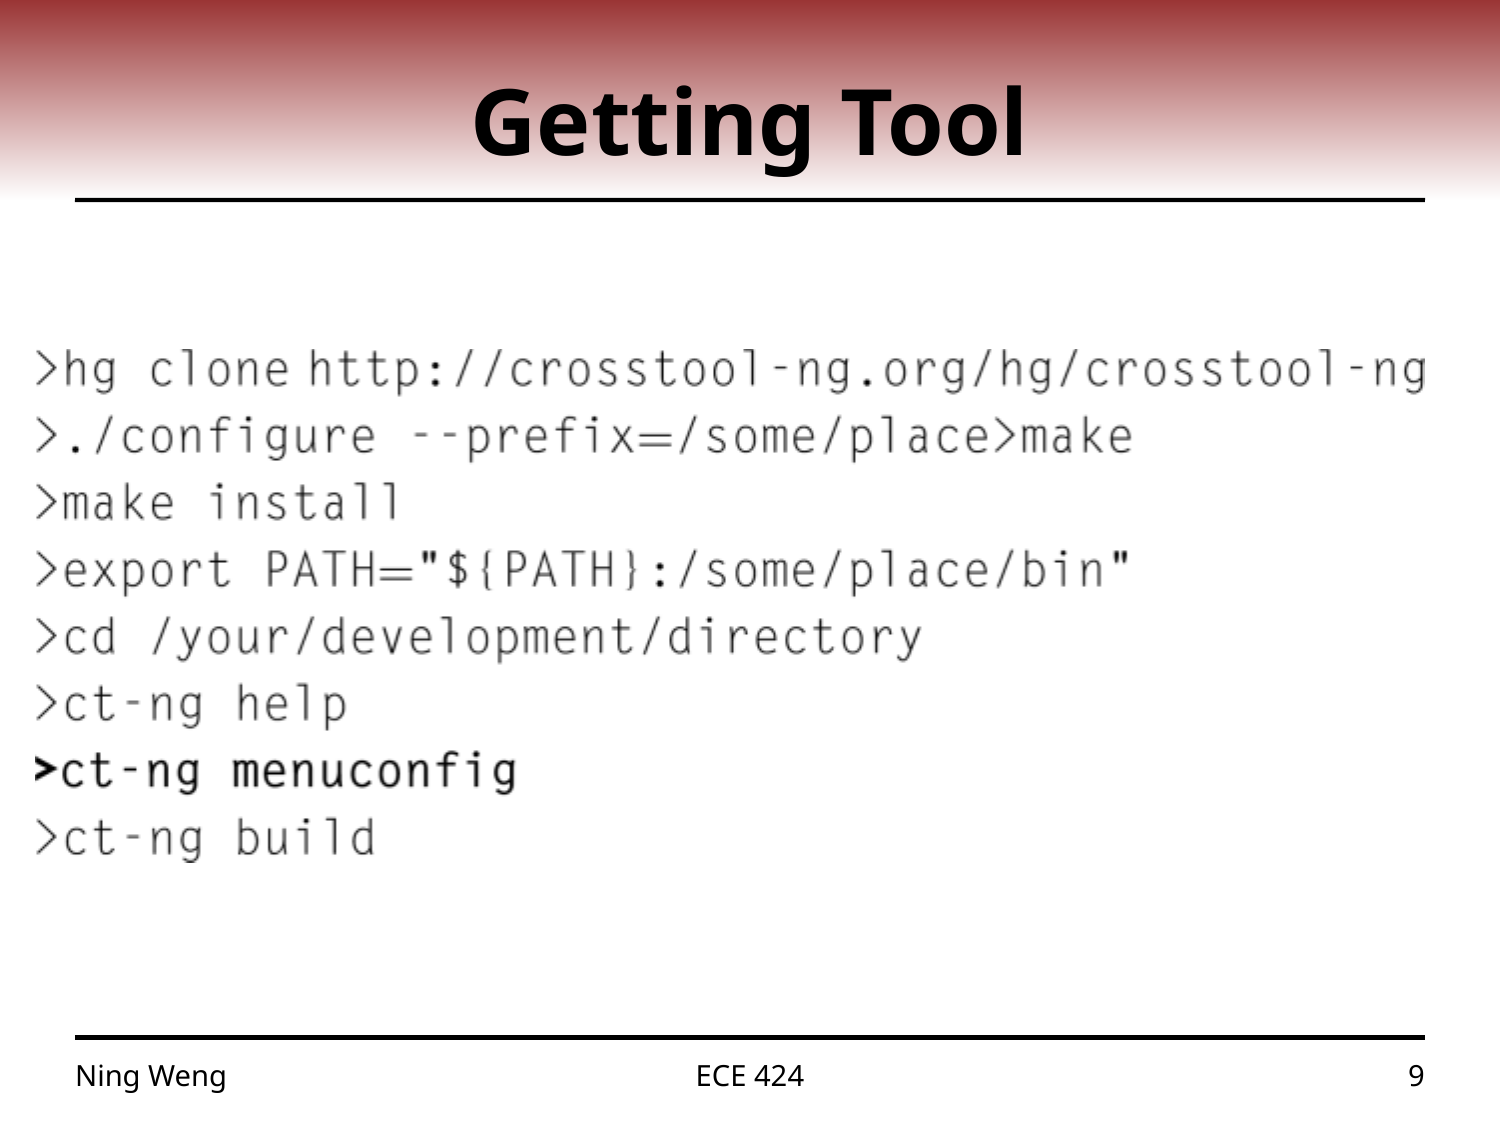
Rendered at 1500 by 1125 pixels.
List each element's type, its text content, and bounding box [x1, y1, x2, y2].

slide_number Ning Weng [74, 1049, 426, 1101]
footer ECE 424 [512, 1049, 988, 1101]
slide_number 9 [1074, 1049, 1426, 1101]
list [35, 349, 1425, 863]
title Getting Tool [0, 37, 1500, 201]
